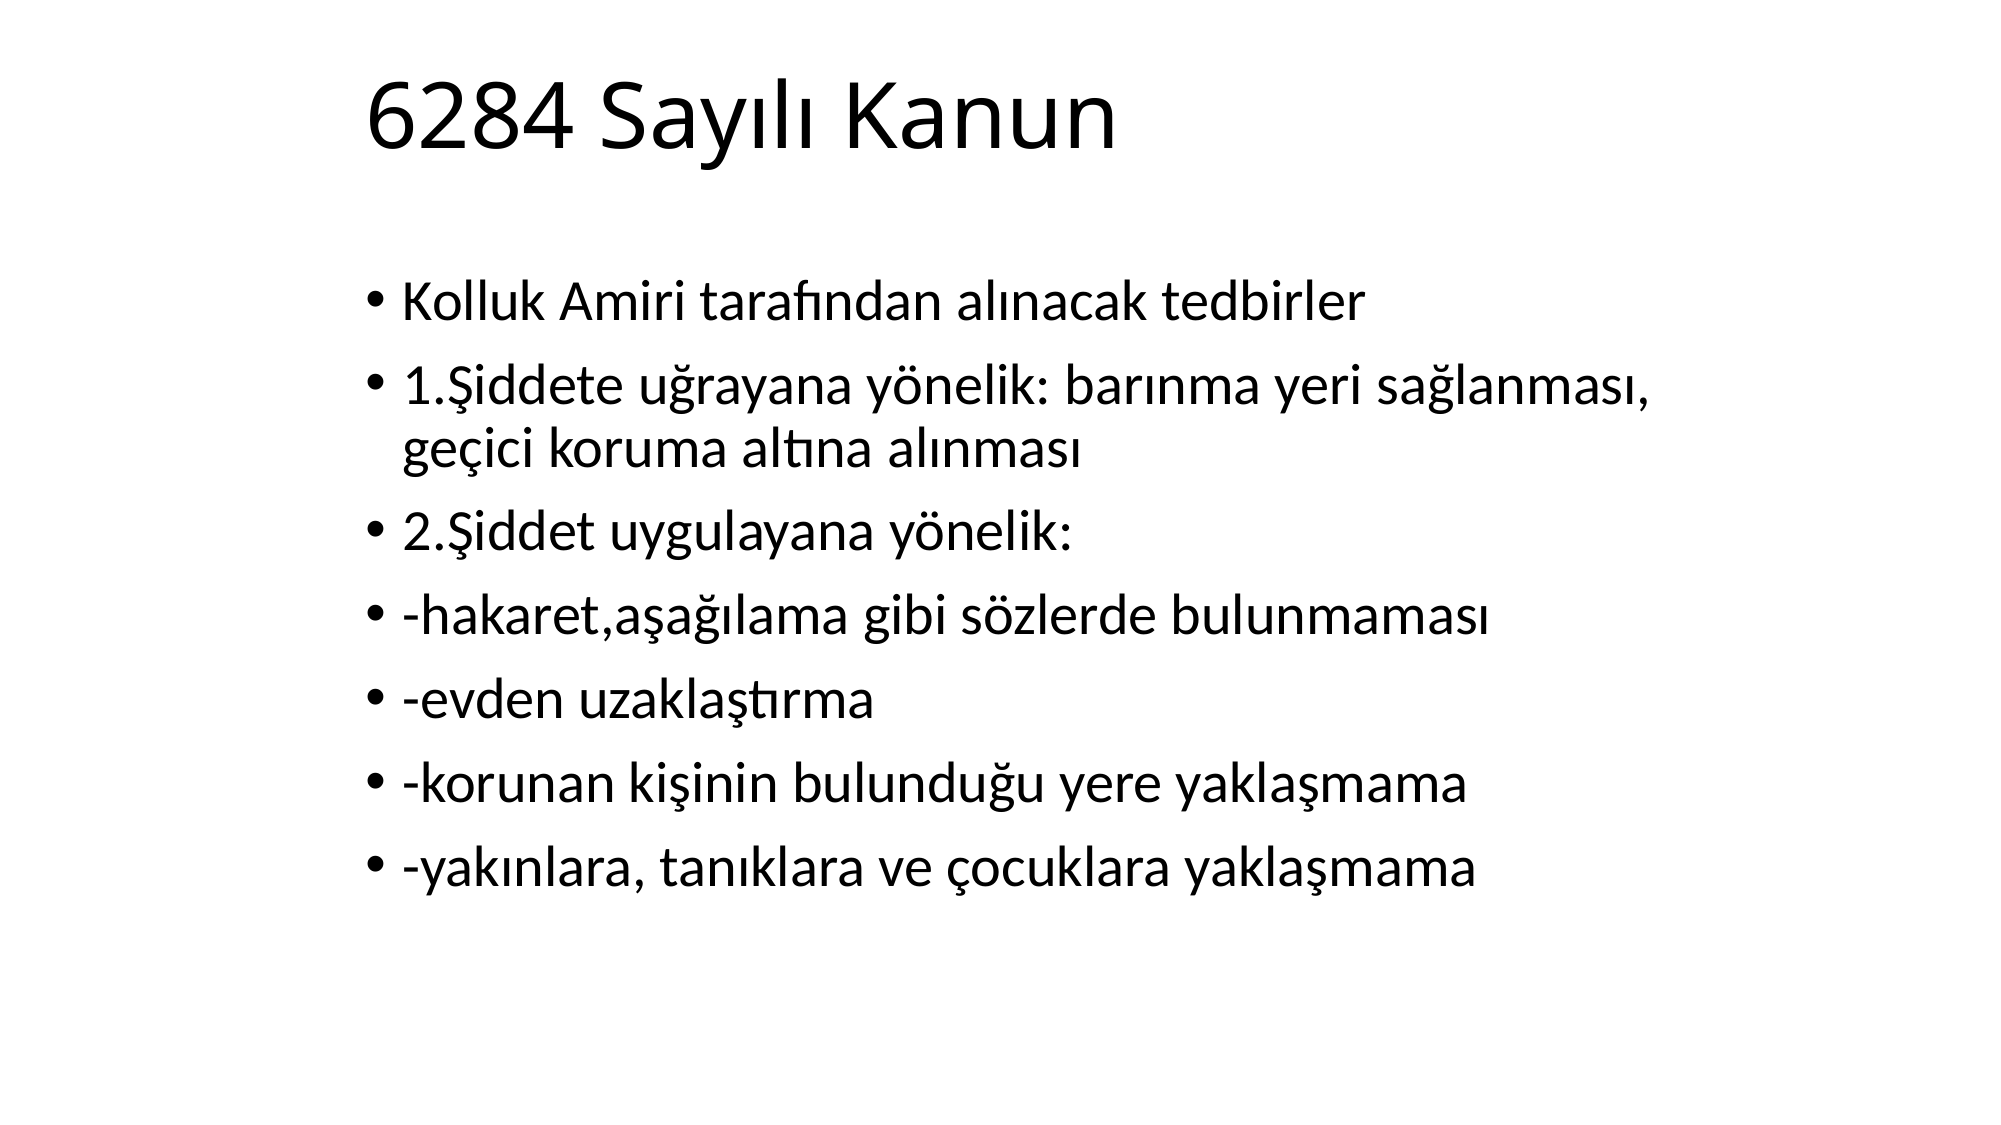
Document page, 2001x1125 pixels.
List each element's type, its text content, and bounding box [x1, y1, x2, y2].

title 6284 Sayılı Kanun [350, 37, 1688, 200]
list Kolluk Amiri tarafından alınacak tedbirler 1.Şiddete uğrayana yönelik: barınma yeri sağlanması, geçici koruma altına alınması 2.Şiddet uygulayana yönelik: -hakaret,aşağılama gibi sözlerde bulunmaması -evden uzaklaştırma -korunan kişinin bulunduğu yere yaklaşmama -yakınlara, tanıklara ve çocuklara yaklaşmama [350, 262, 1688, 1000]
